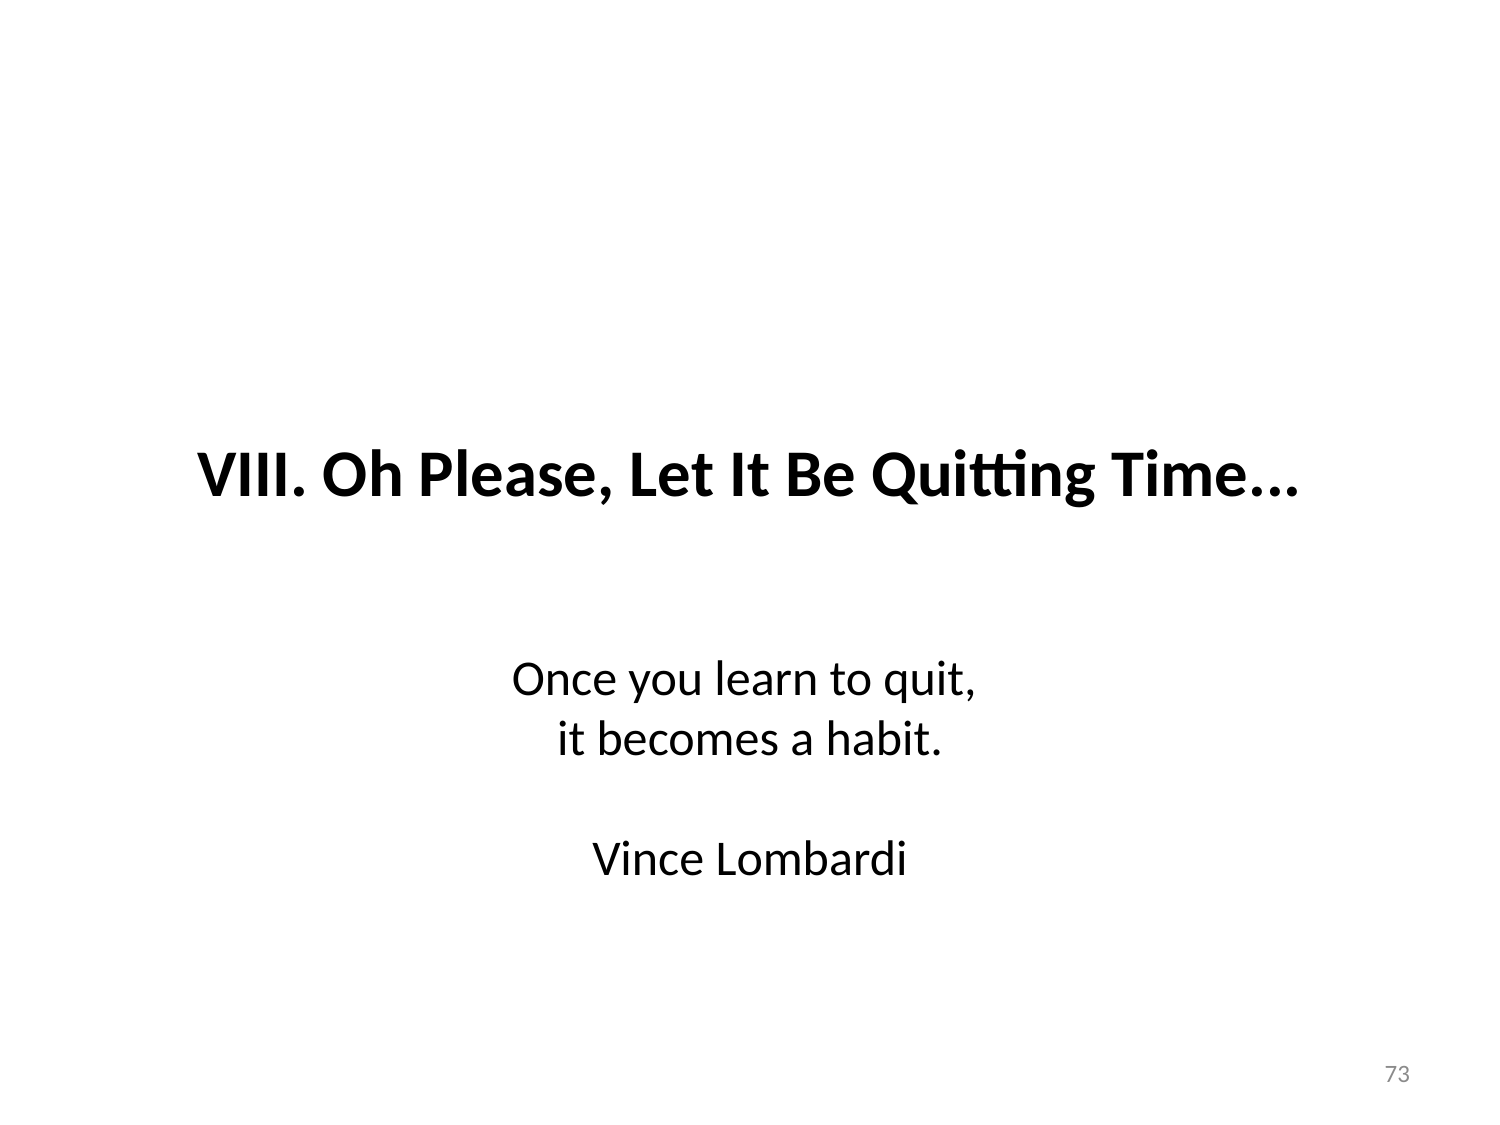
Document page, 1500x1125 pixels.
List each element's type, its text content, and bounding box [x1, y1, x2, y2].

subtitle Once you learn to quit, it becomes a habit. Vince Lombardi [225, 637, 1275, 925]
title VIII. Oh Please, Let It Be Quitting Time... [112, 349, 1388, 591]
slide_number 73 [1074, 1042, 1425, 1103]
